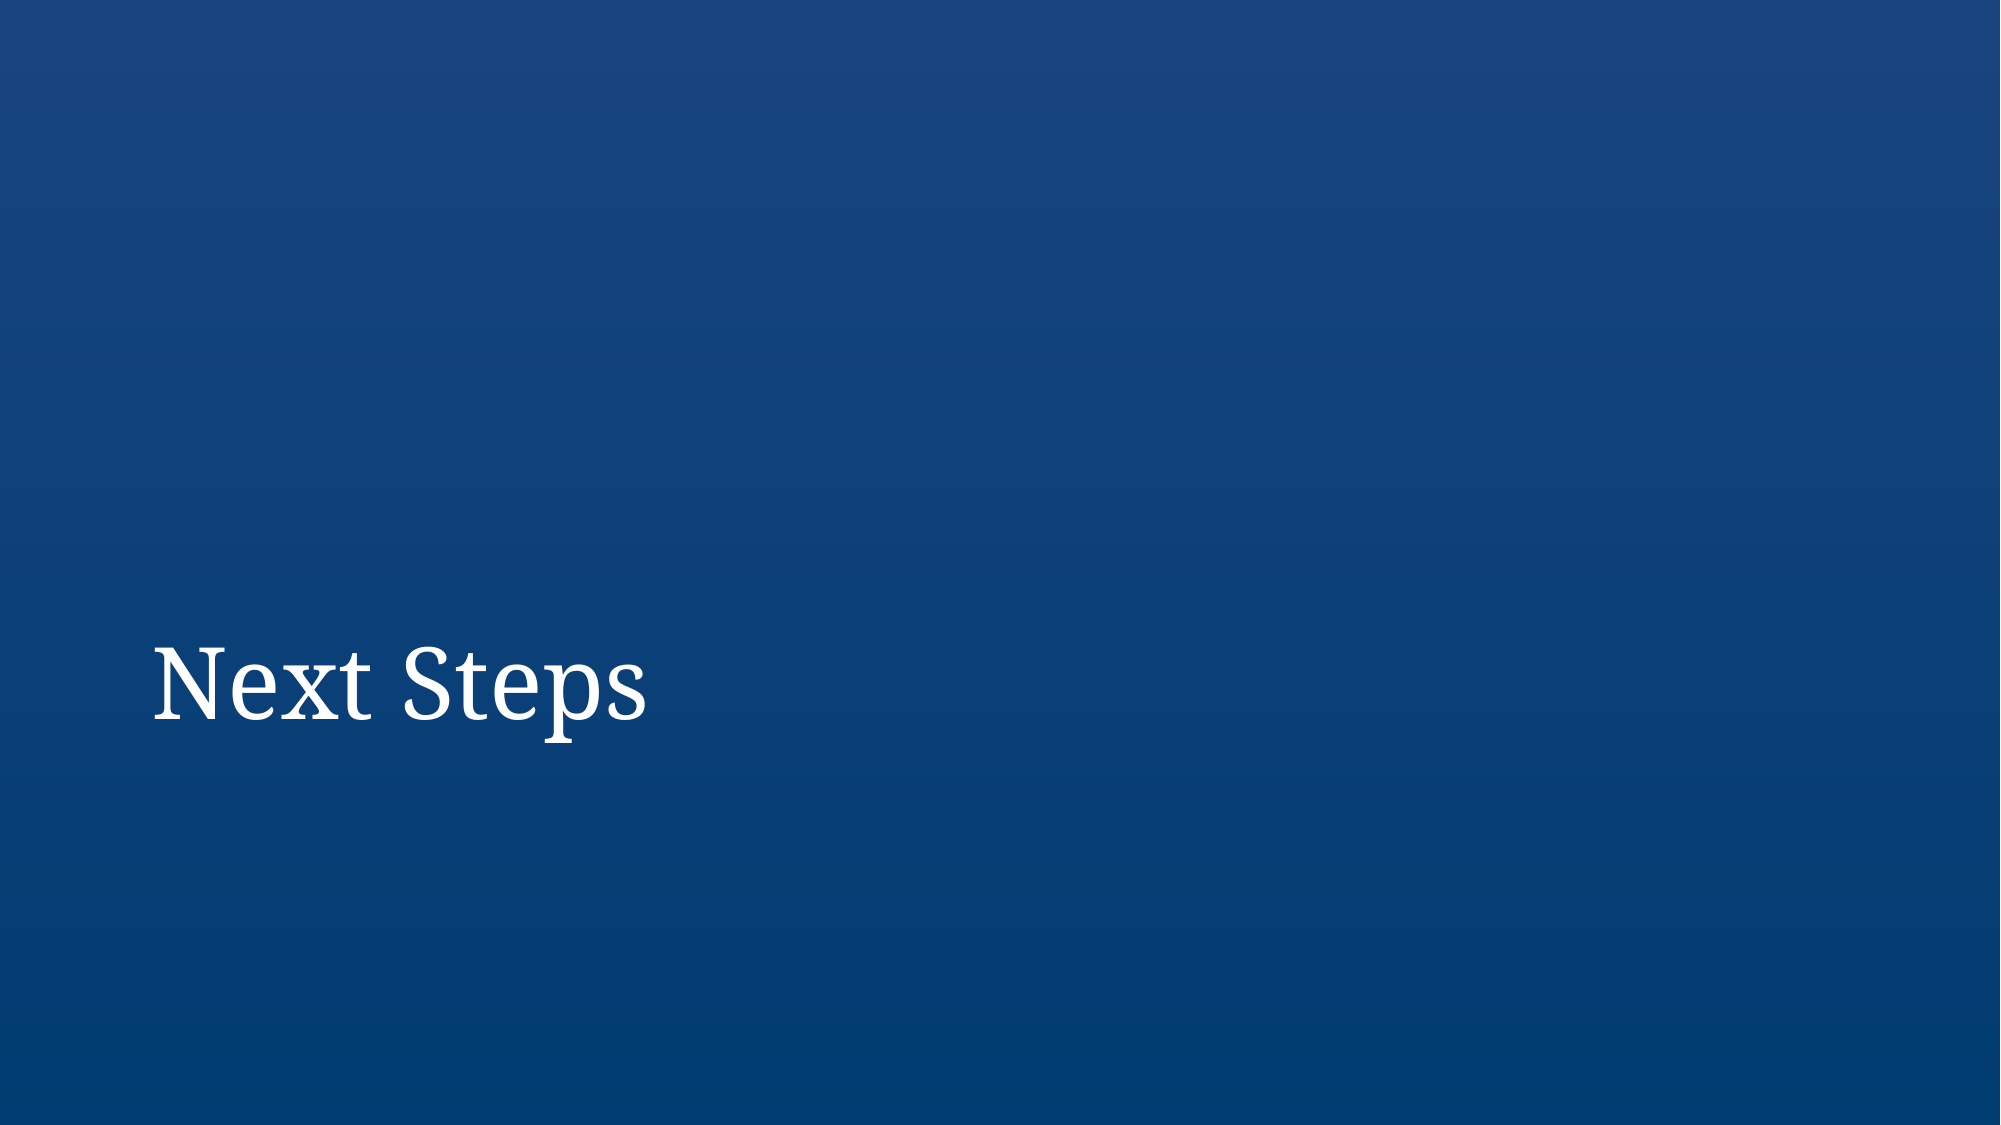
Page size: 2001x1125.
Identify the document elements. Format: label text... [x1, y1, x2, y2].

title Next Steps [136, 280, 1862, 749]
